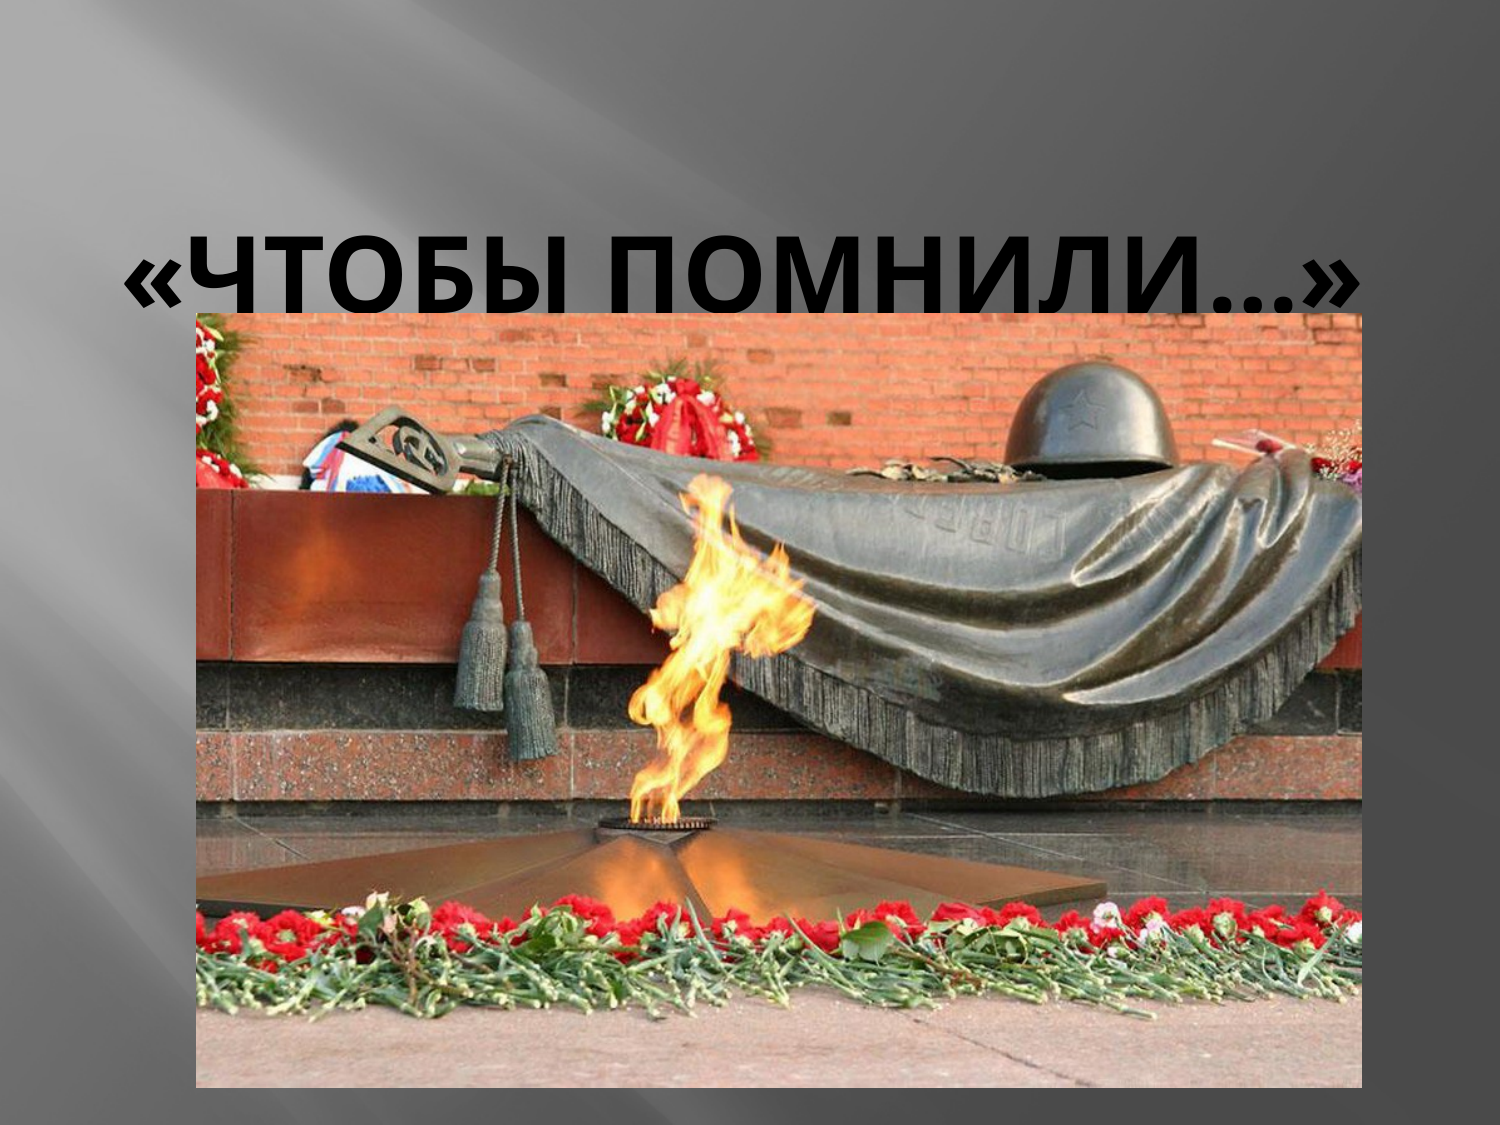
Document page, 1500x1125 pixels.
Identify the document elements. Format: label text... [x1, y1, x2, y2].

title «Чтобы помнили…» [105, 93, 1381, 335]
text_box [187, 312, 1500, 1125]
